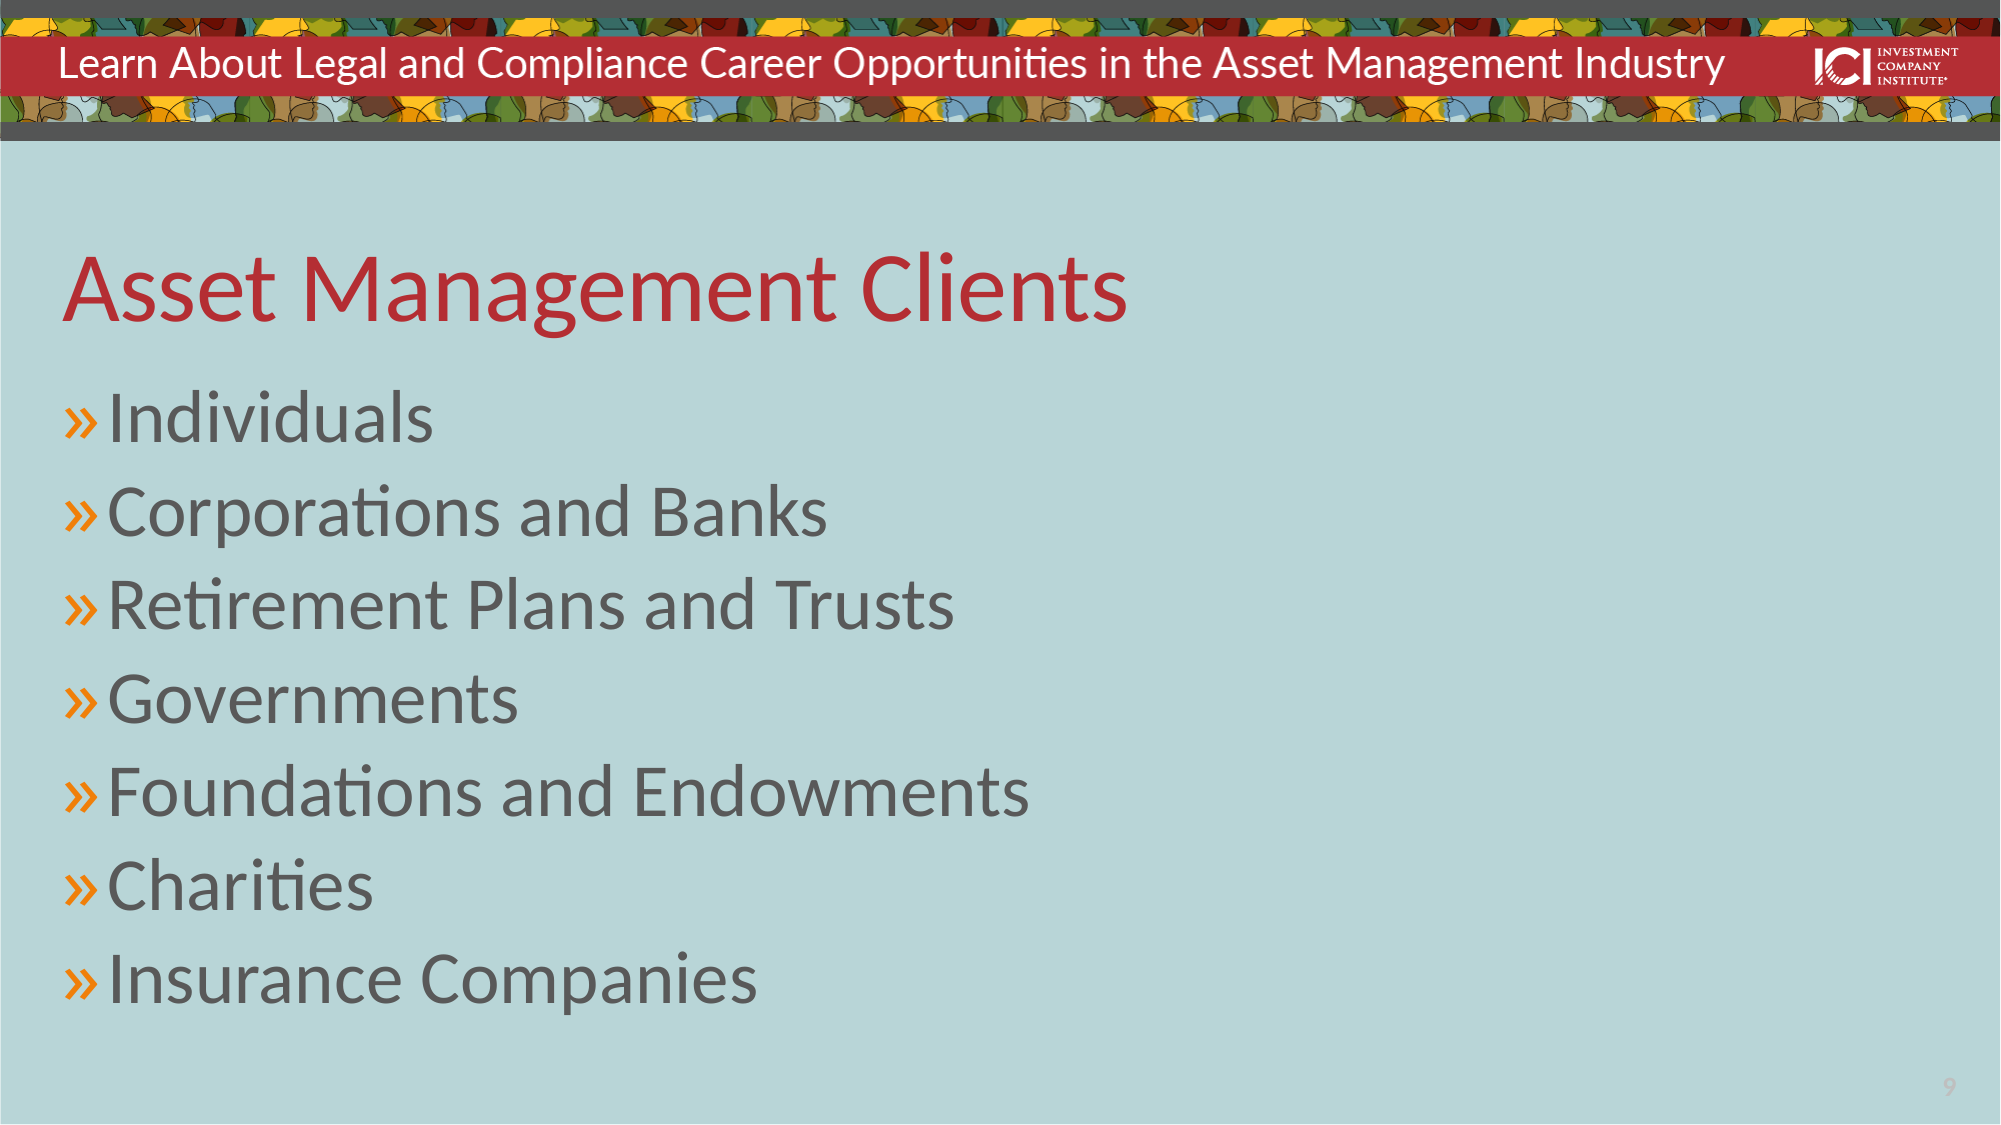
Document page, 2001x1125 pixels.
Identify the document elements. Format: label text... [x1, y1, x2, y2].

slide_number 8 [1621, 1064, 1957, 1125]
title Asset Management Clients [62, 174, 1894, 342]
list Individuals Corporations and Banks Retirement Plans and Trusts Governments Foundations and Endowments Charities Insurance Companies [62, 378, 1894, 1021]
picture [0, 0, 2001, 1125]
